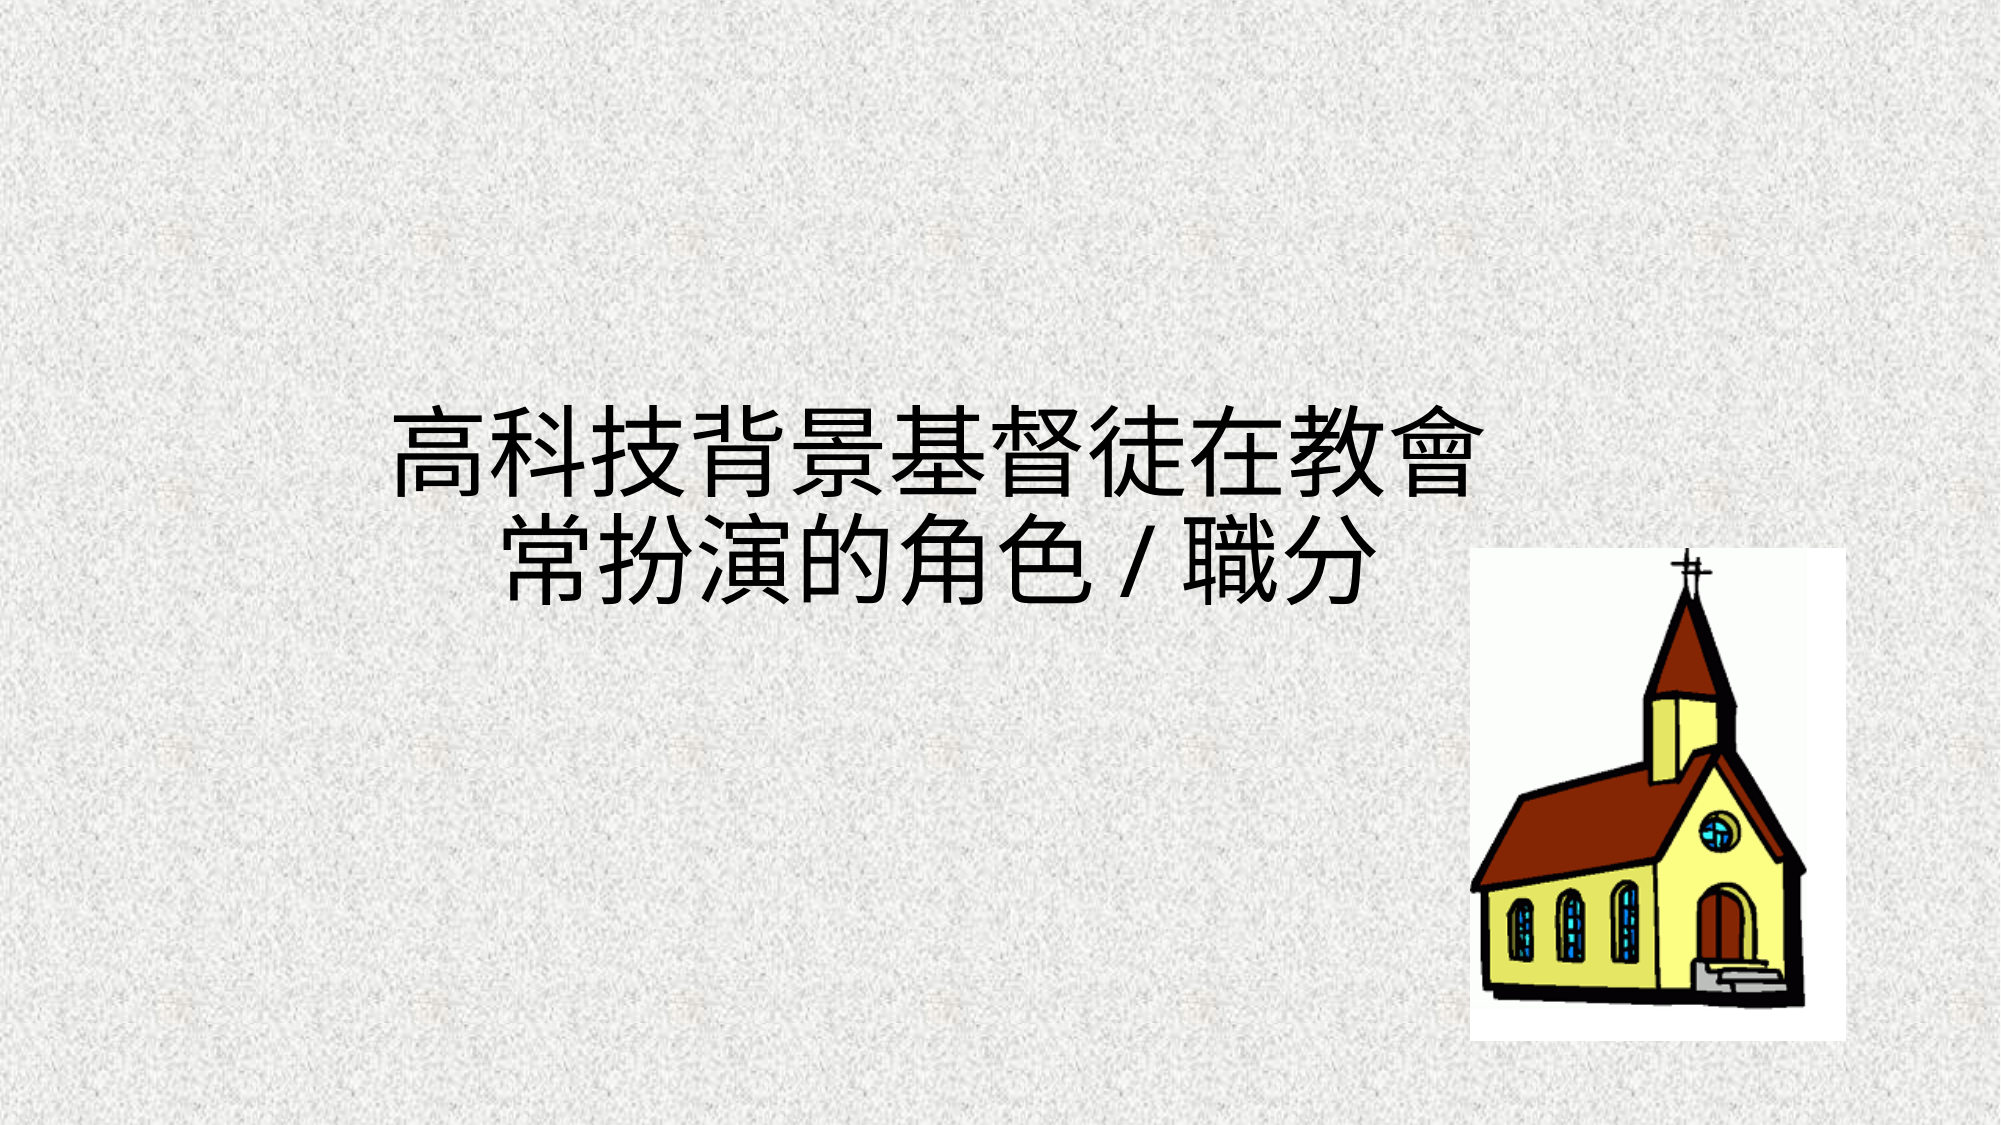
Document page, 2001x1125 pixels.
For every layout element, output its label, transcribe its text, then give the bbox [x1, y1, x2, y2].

title 高科技背景基督徒在教會 常扮演的角色/職分 [75, 462, 1801, 681]
picture [0, 0, 2001, 1125]
